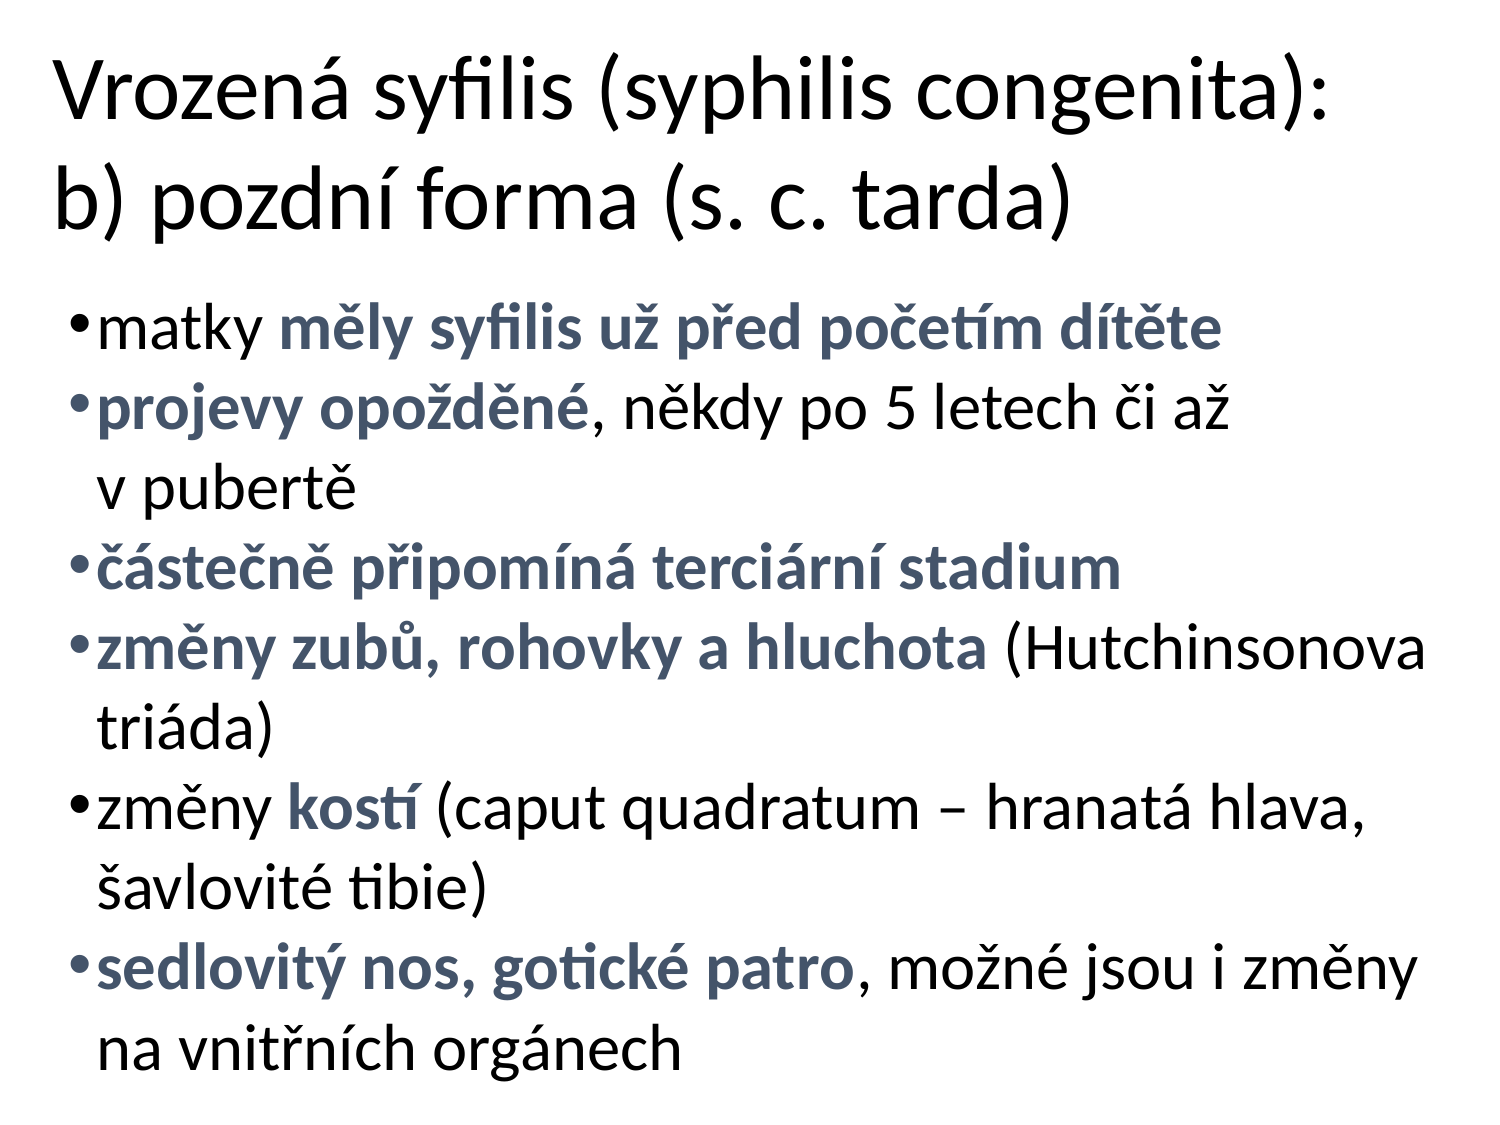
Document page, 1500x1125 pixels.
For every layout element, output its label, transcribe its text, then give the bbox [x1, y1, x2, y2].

title Vrozená syfilis (syphilis congenita): b) pozdní forma (s. c. tarda) [37, 0, 1500, 275]
list matky měly syfilis už před početím dítěte projevy opožděné, někdy po 5 letech či až v pubertě částečně připomíná terciární stadium změny zubů, rohovky a hluchota (Hutchinsonova triáda) změny kostí (caput quadratum – hranatá hlava, šavlovité tibie) sedlovitý nos, gotické patro, možné jsou i změny na vnitřních orgánech [53, 275, 1500, 1125]
